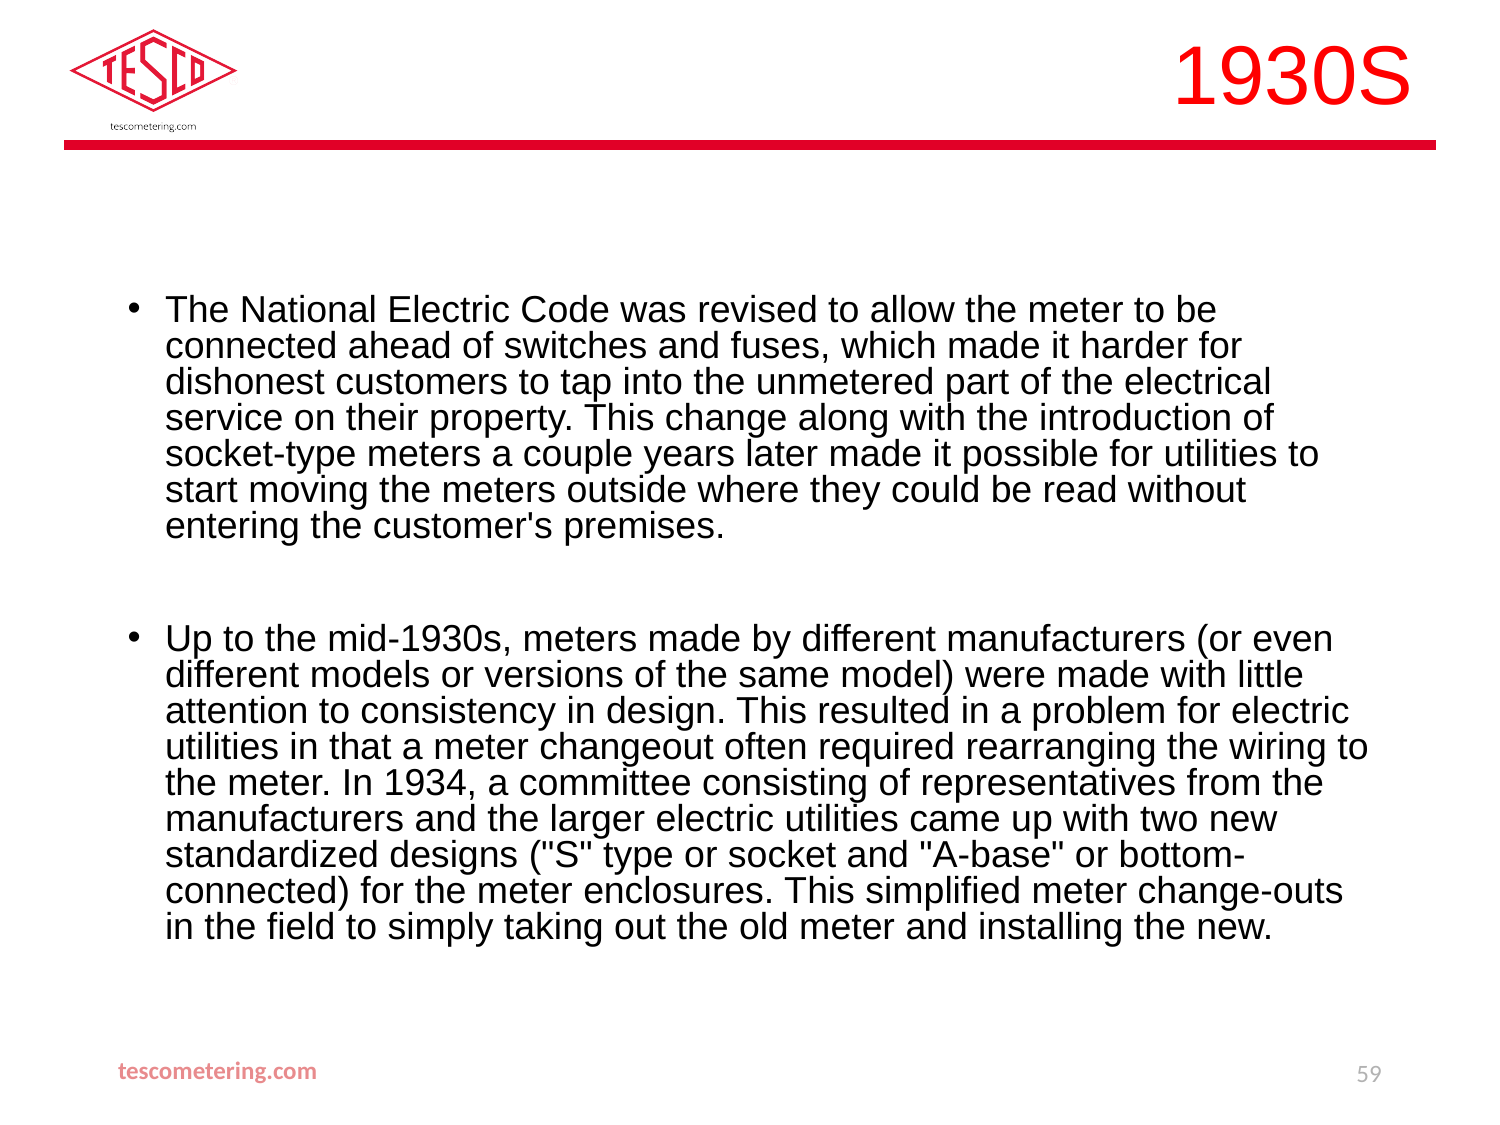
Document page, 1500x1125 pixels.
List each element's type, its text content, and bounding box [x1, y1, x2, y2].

slide_number 59 [1059, 1042, 1397, 1103]
footer tescometering.com [103, 1039, 610, 1100]
title 1930s [62, 24, 1429, 213]
list The National Electric Code was revised to allow the meter to be connected ahead of switches and fuses, which made it harder for dishonest customers to tap into the unmetered part of the electrical service on their property. This change along with the introduction of socket-type meters a couple years later made it possible for utilities to start moving the meters outside where they could be read without entering the customer's premises. Up to the mid-1930s, meters made by different manufacturers (or even different models or versions of the same model) were made with little attention to consistency in design. This resulted in a problem for electric utilities in that a meter changeout often required rearranging the wiring to the meter. In 1934, a committee consisting of representatives from the manufacturers and the larger electric utilities came up with two new standardized designs ("S" type or socket and "A-base" or bottom-connected) for the meter enclosures. This simplified meter change-outs in the field to simply taking out the old meter and installing the new. [112, 286, 1388, 962]
